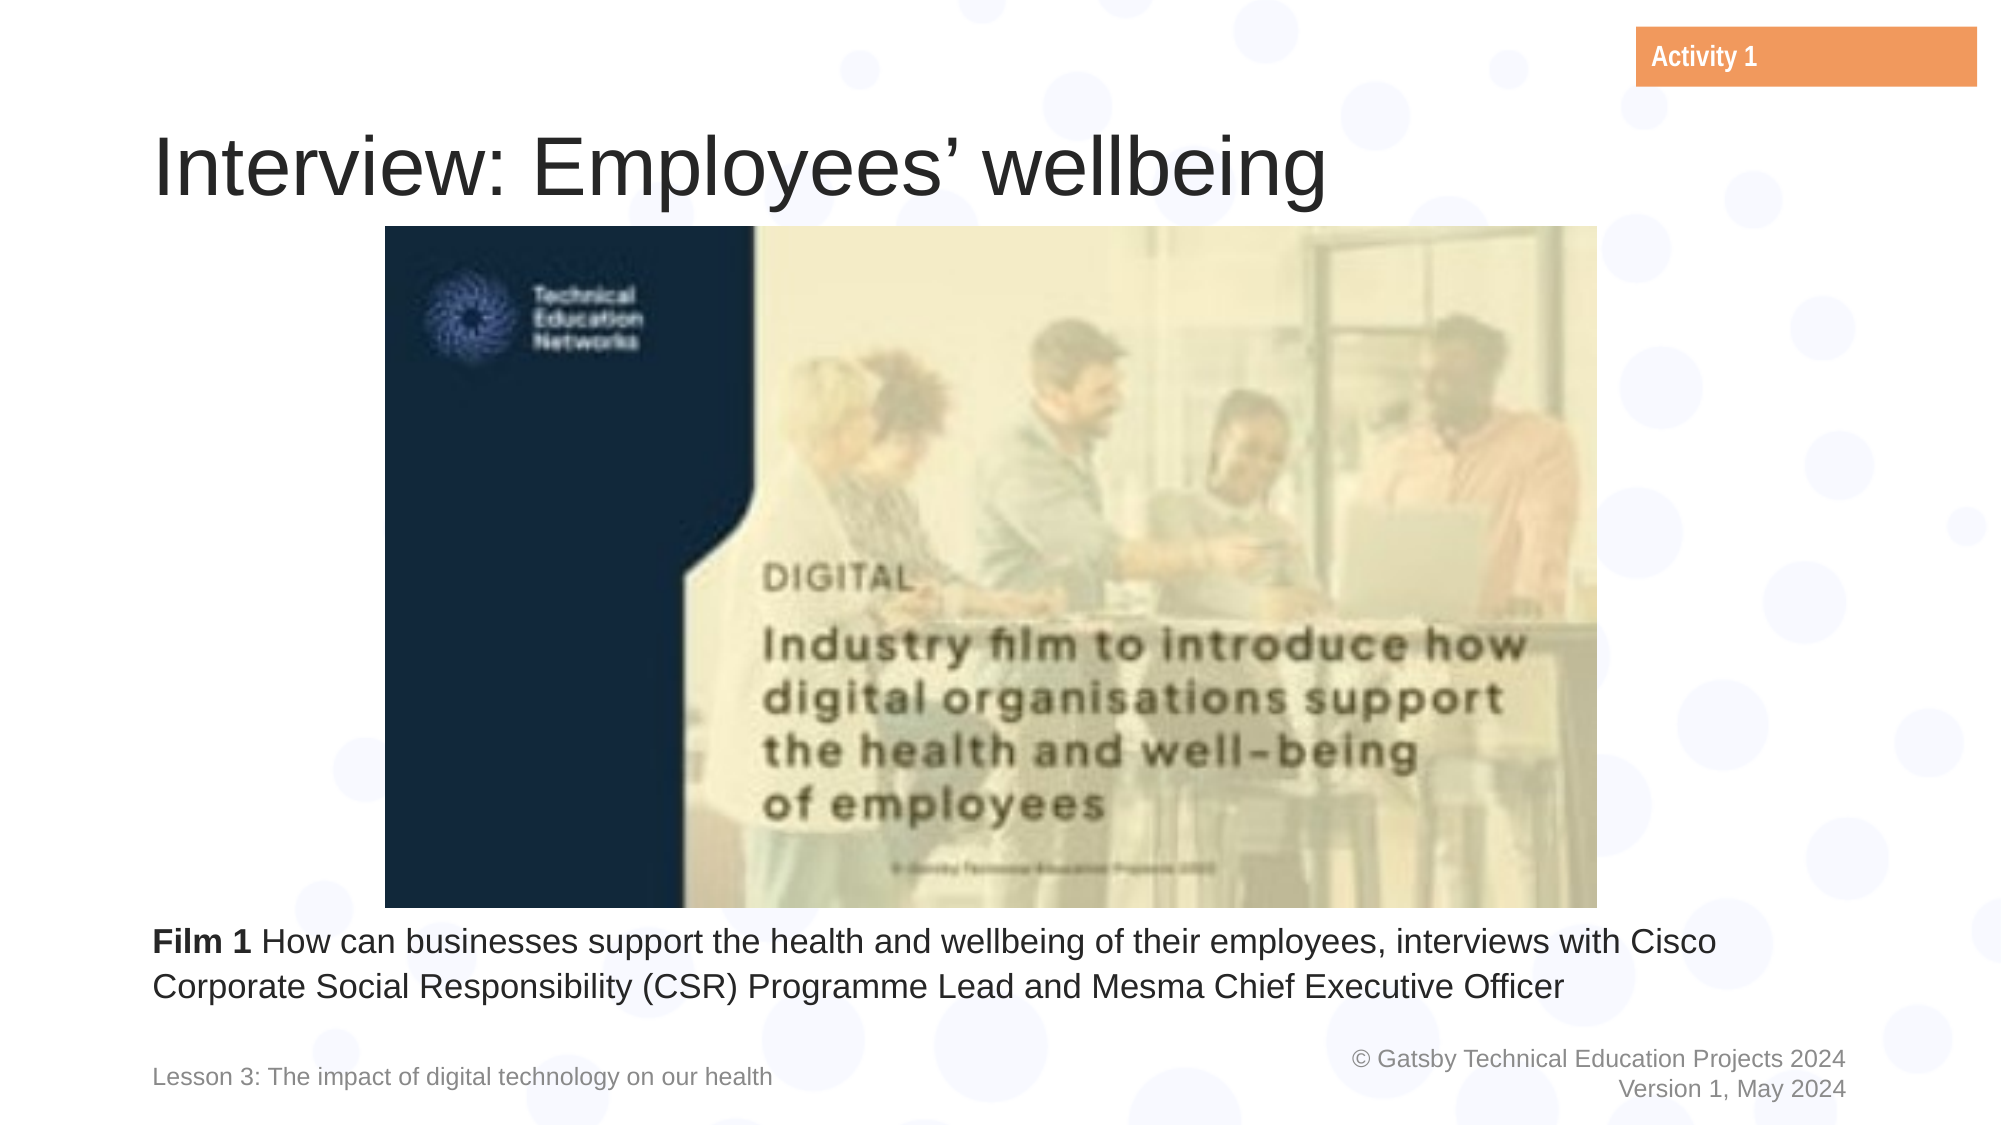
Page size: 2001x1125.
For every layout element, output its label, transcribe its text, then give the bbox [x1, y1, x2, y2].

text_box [384, 225, 1598, 909]
title Interview: Employees’ wellbeing [137, 59, 1863, 278]
list Lesson 3: The impact of digital technology on our health [137, 1046, 1000, 1103]
list Activity 1 [1636, 26, 1978, 87]
list Film 1 How can businesses support the health and wellbeing of their employees, interviews with Cisco Corporate Social Responsibility (CSR) Programme Lead and Mesma Chief Executive Officer [137, 908, 1863, 1014]
